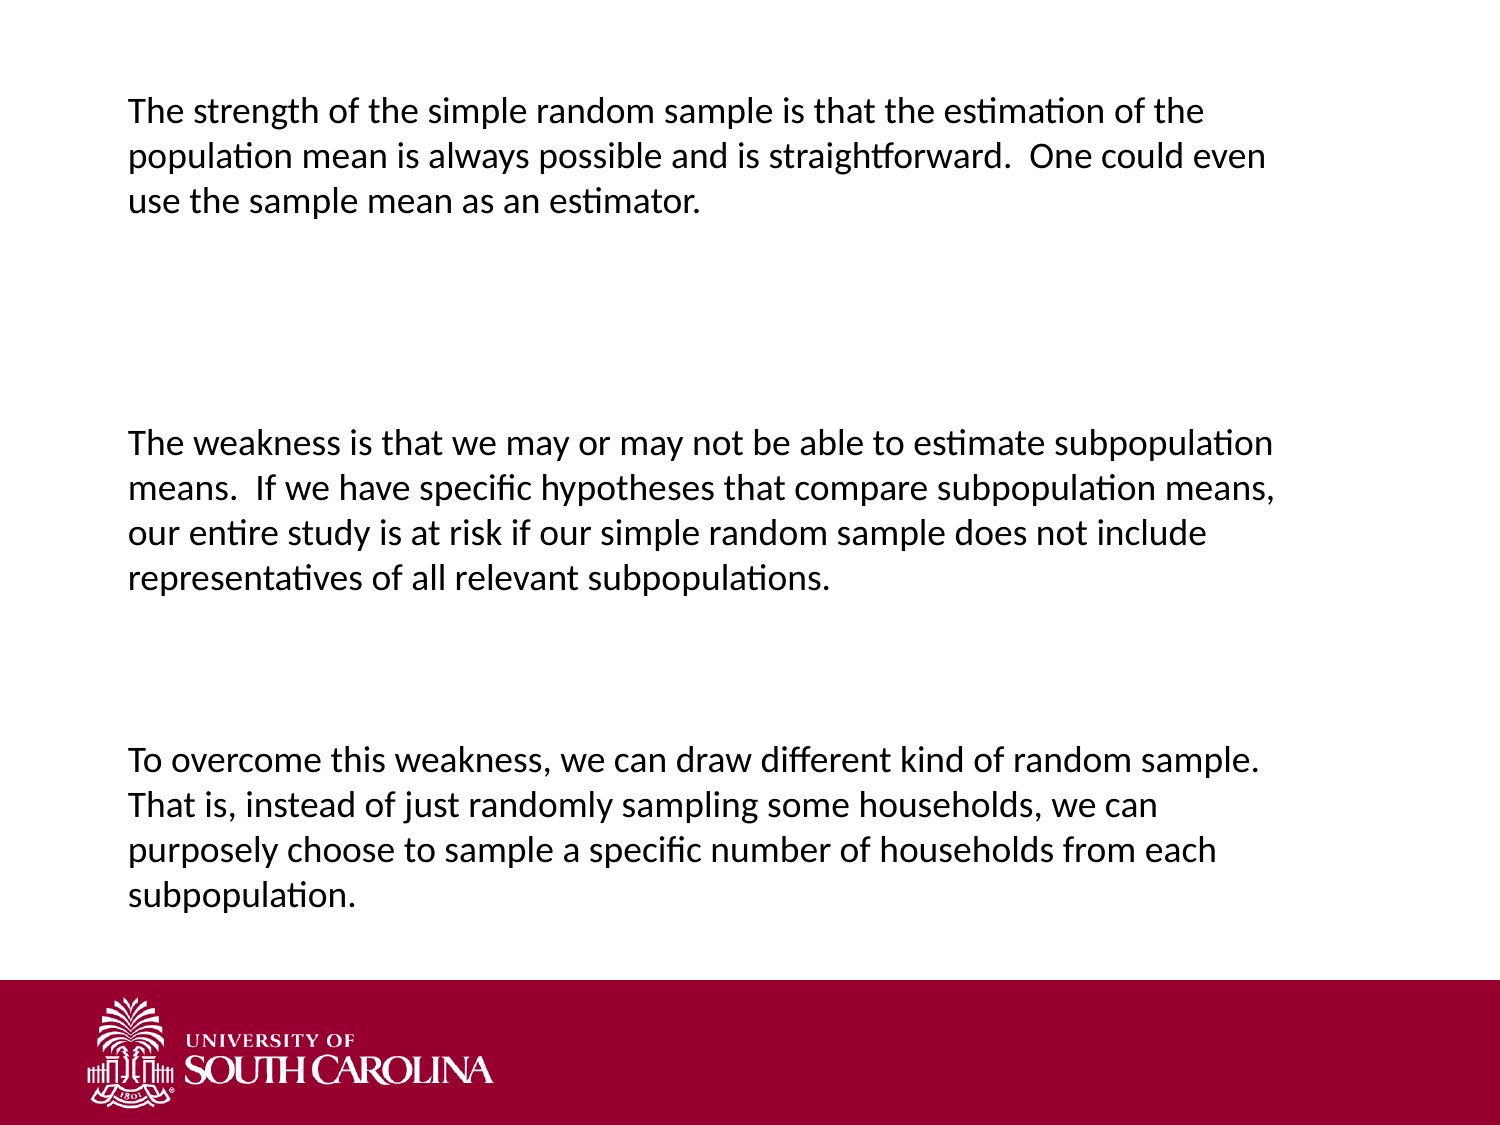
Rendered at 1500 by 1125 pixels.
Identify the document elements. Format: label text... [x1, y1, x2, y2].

picture [0, 980, 1500, 1125]
text_box The strength of the simple random sample is that the estimation of the population mean is always possible and is straightforward. One could even use the sample mean as an estimator. [113, 79, 1330, 229]
text_box To overcome this weakness, we can draw different kind of random sample. That is, instead of just randomly sampling some households, we can purposely choose to sample a specific number of households from each subpopulation. [113, 727, 1289, 922]
text_box The weakness is that we may or may not be able to estimate subpopulation means. If we have specific hypotheses that compare subpopulation means, our entire study is at risk if our simple random sample does not include representatives of all relevant subpopulations. [113, 410, 1330, 606]
